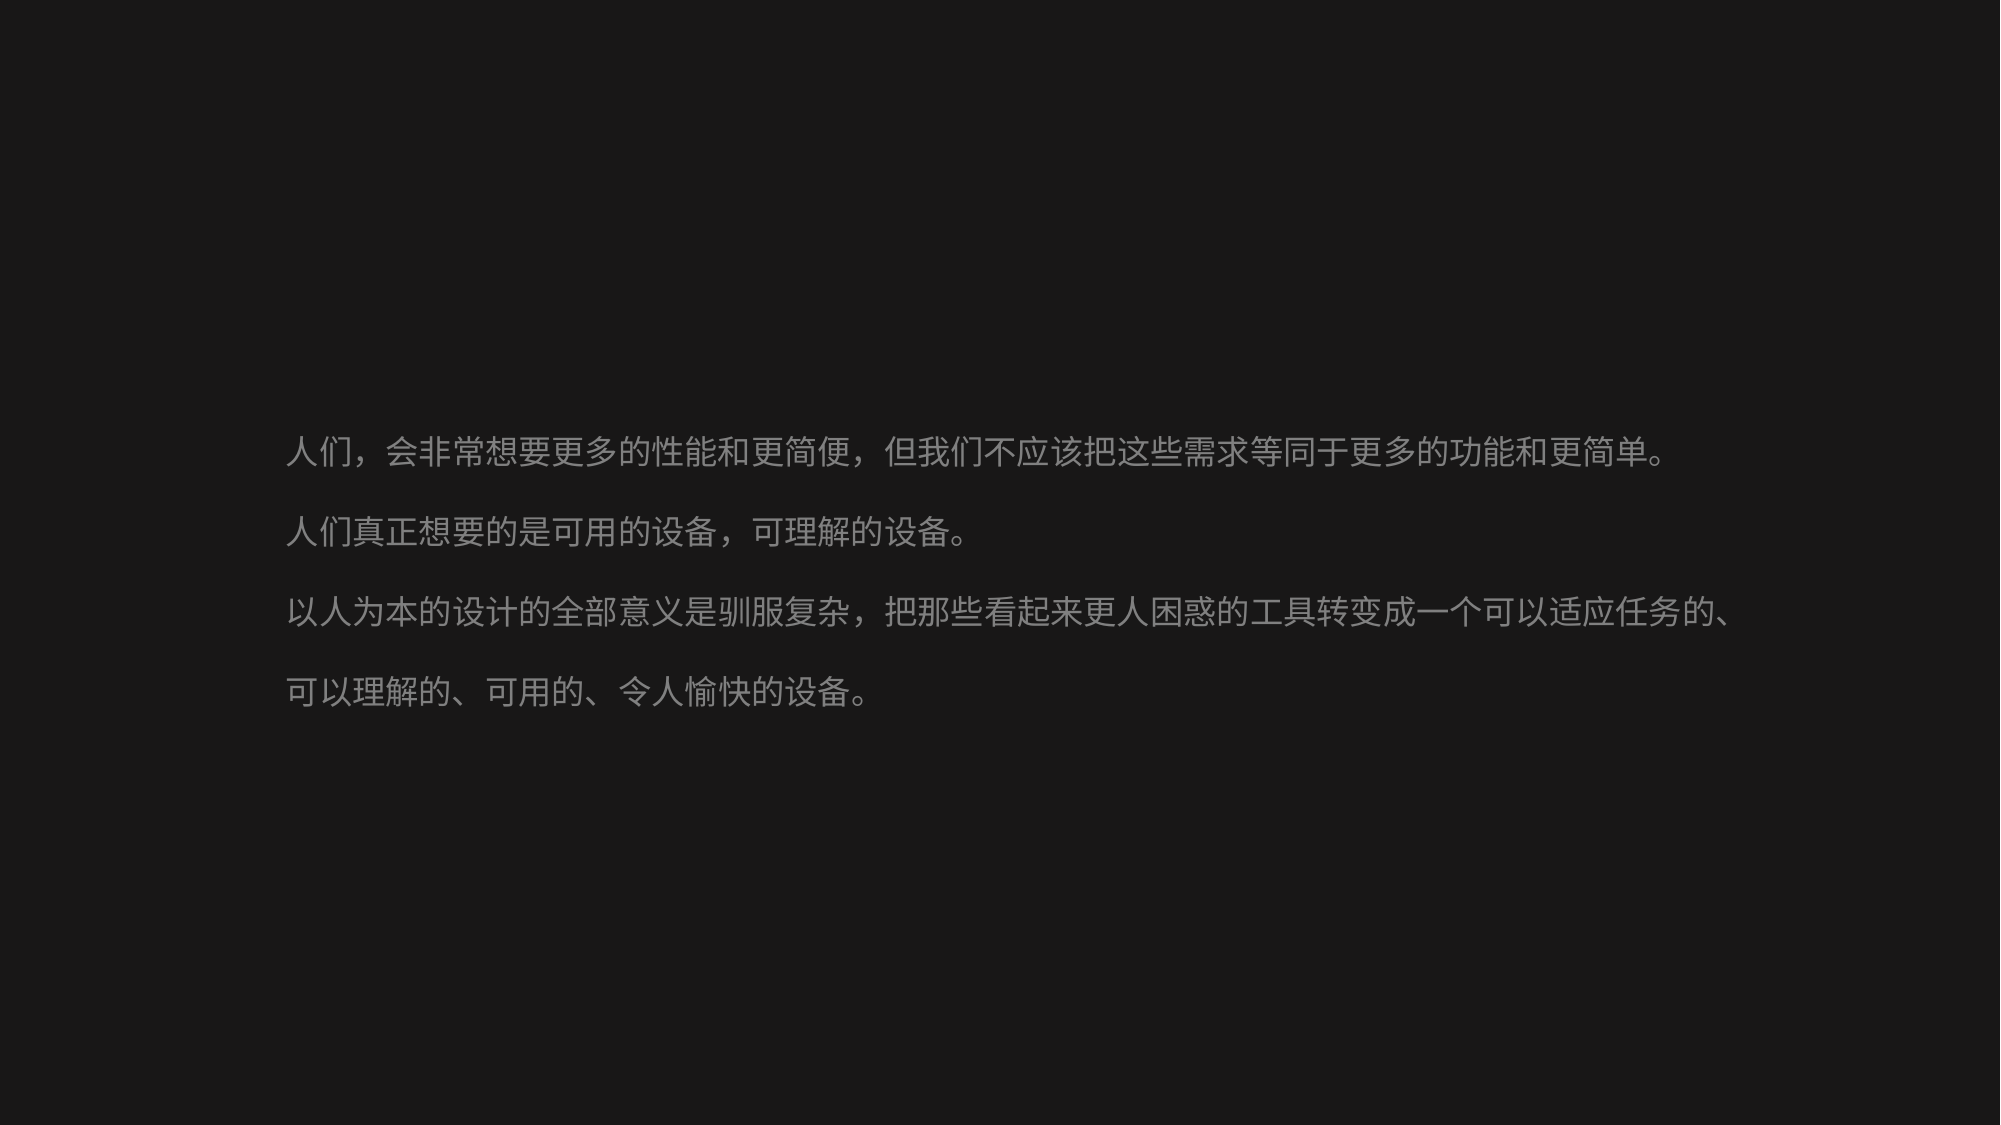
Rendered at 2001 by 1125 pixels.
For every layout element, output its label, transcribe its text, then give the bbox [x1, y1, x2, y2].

text_box 人们，会非常想要更多的性能和更简便，但我们不应该把这些需求等同于更多的功能和更简单。 人们真正想要的是可用的设备，可理解的设备。 以人为本的设计的全部意义是驯服复杂，把那些看起来更人困惑的工具转变成一个可以适应任务的、可以理解的、可用的、令人愉快的设备。 [270, 287, 1771, 895]
